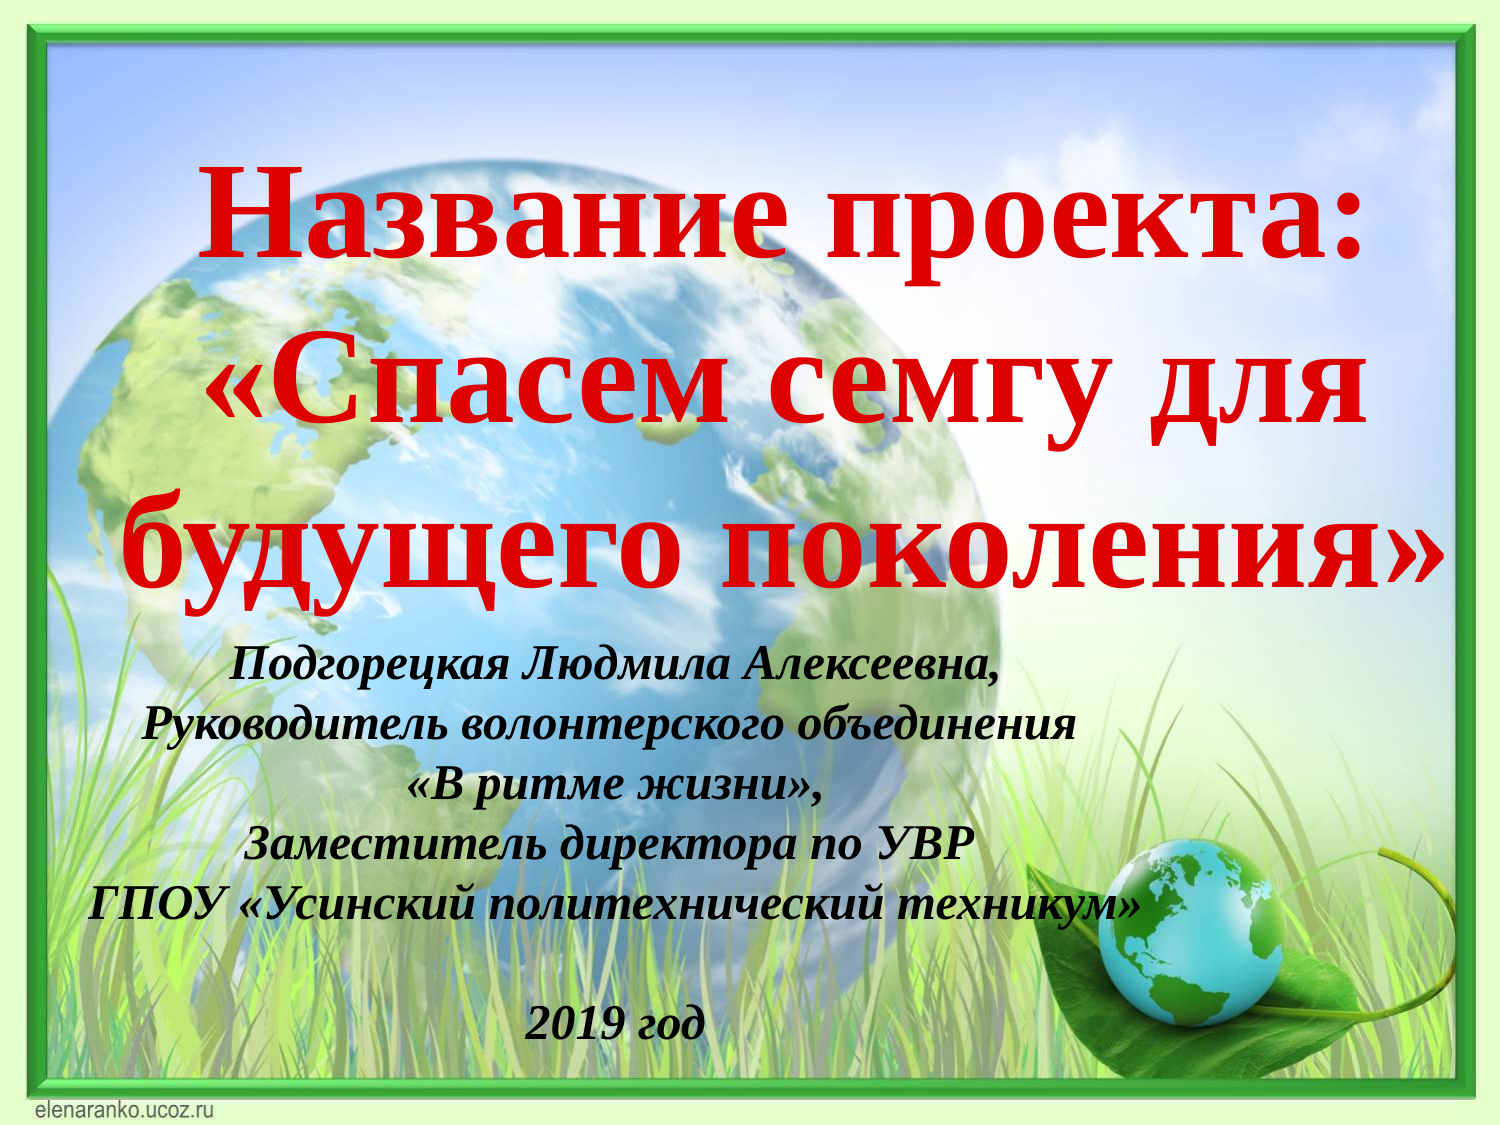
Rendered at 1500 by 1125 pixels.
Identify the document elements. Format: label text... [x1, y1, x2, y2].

subtitle Подгорецкая Людмила Алексеевна, Руководитель волонтерского объединения «В ритме жизни», Заместитель директора по УВР ГПОУ «Усинский политехнический техникум» 2019 год [64, 621, 1167, 870]
picture [0, 0, 1500, 1125]
text_box Название проекта: «Спасем семгу для будущего поколения» [100, 137, 1471, 433]
